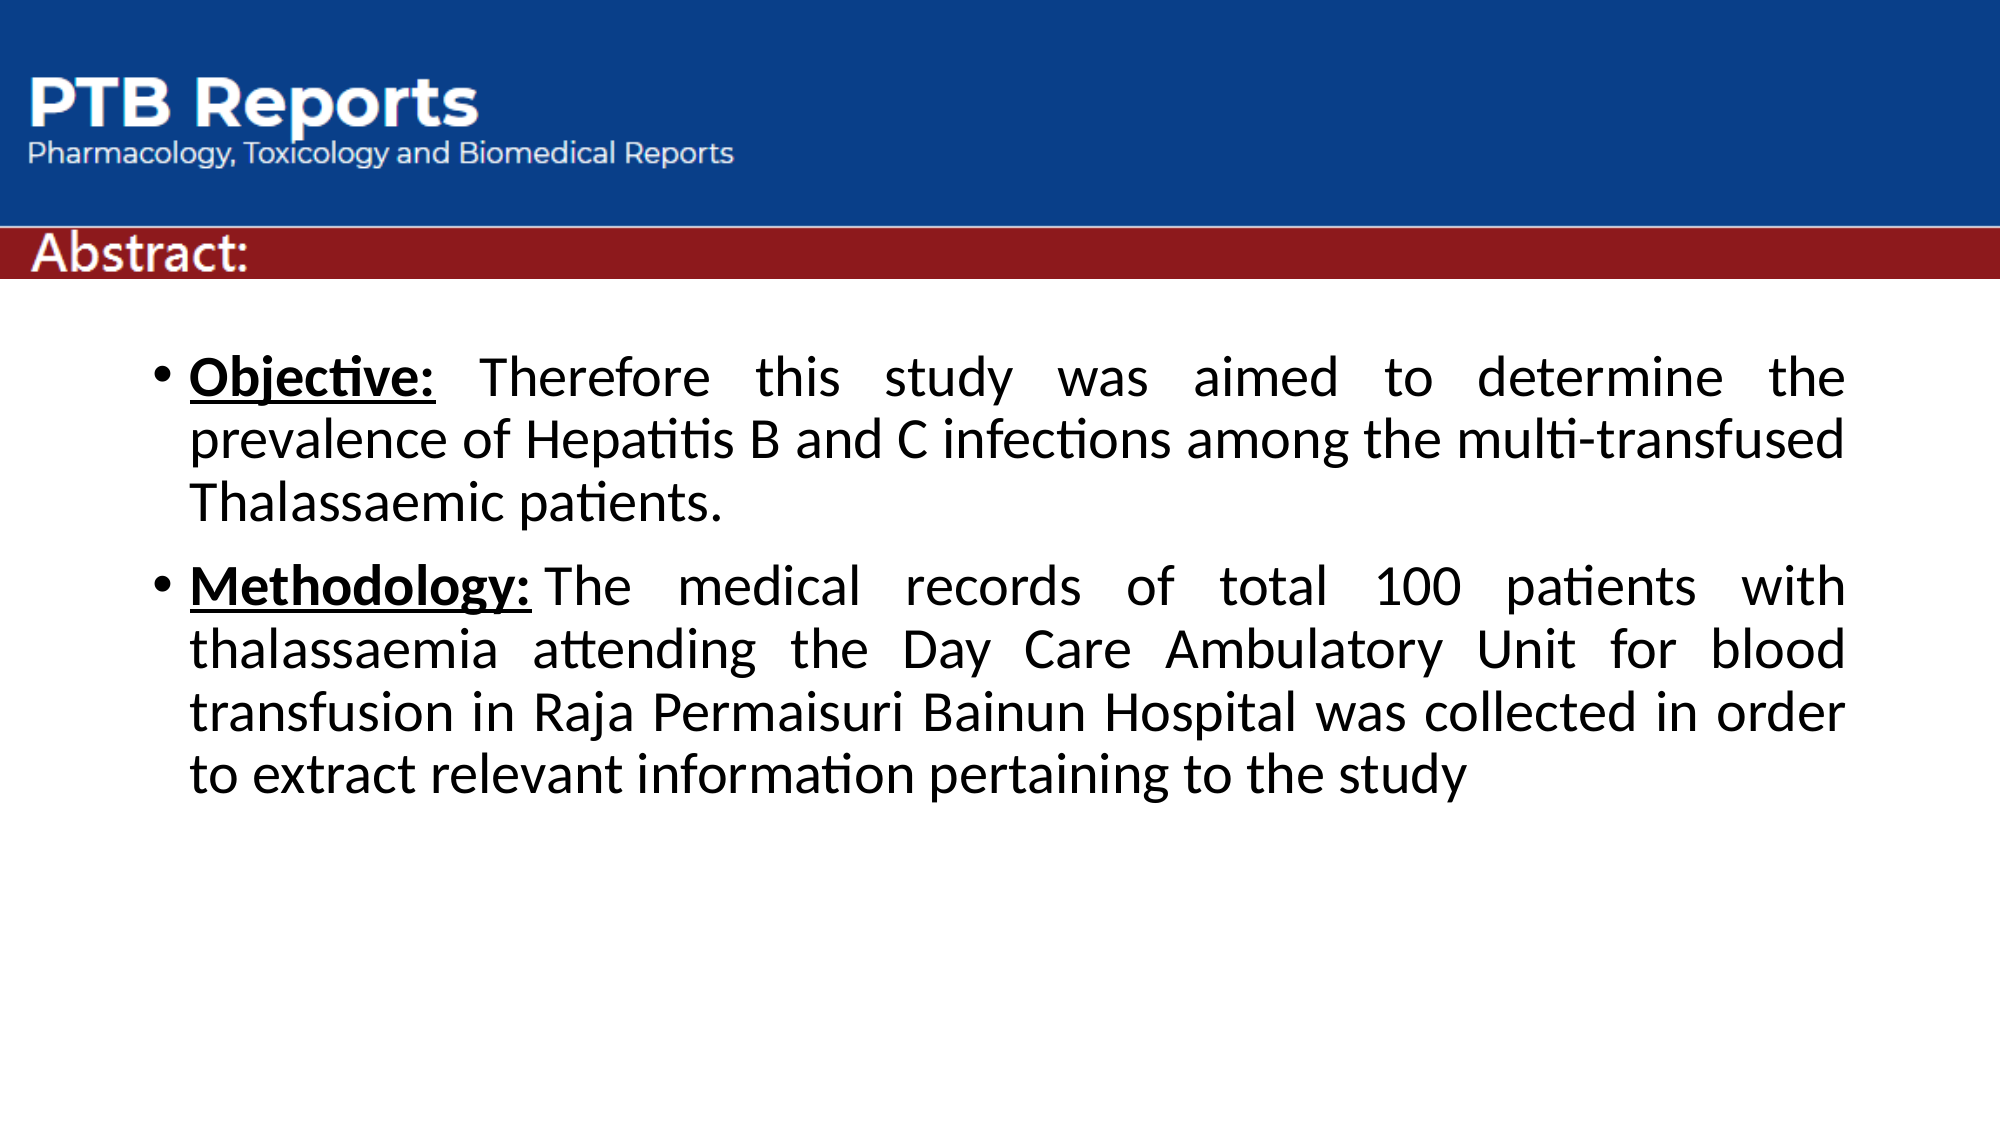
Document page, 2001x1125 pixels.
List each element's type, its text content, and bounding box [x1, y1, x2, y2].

list Objective: Therefore this study was aimed to determine the prevalence of Hepatitis B and C infections among the multi-transfused Thalassaemic patients. Methodology: The medical records of total 100 patients with thalassaemia attending the Day Care Ambulatory Unit for blood transfusion in Raja Permaisuri Bainun Hospital was collected in order to extract relevant information pertaining to the study [137, 338, 1863, 1076]
picture [0, 0, 2000, 279]
